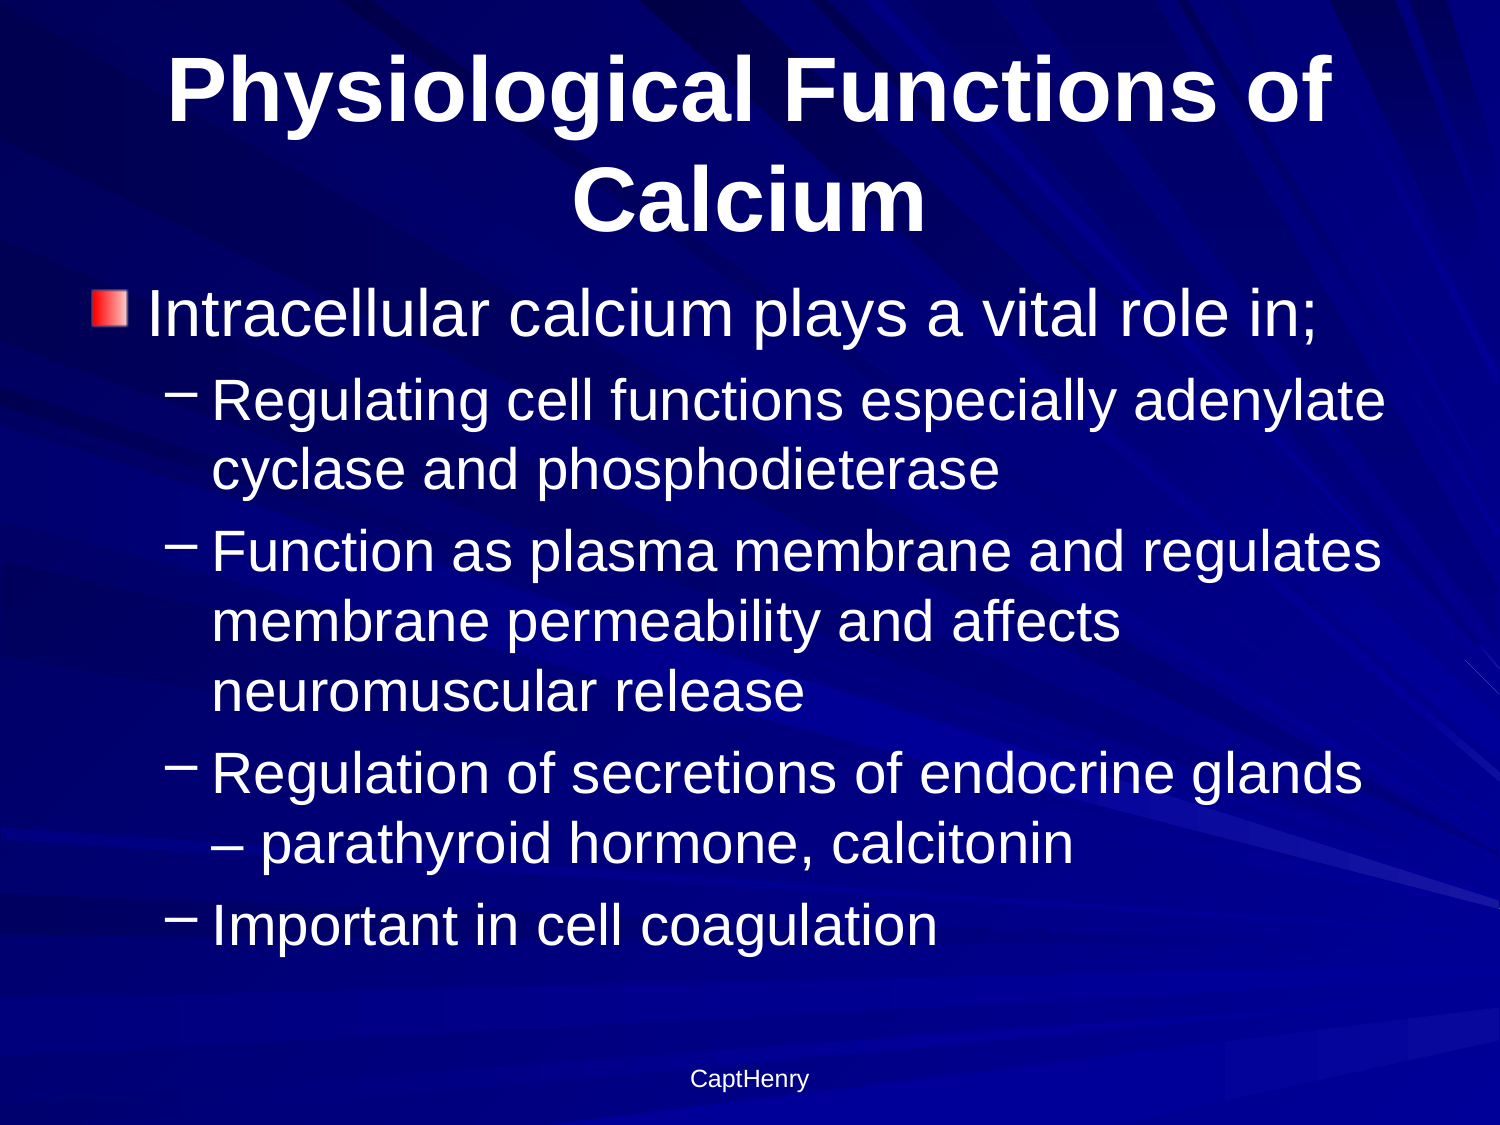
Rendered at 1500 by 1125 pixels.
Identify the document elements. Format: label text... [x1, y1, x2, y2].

footer CaptHenry [512, 1025, 988, 1100]
list Intracellular calcium plays a vital role in; Regulating cell functions especially adenylate cyclase and phosphodieterase Function as plasma membrane and regulates membrane permeability and affects neuromuscular release Regulation of secretions of endocrine glands – parathyroid hormone, calcitonin Important in cell coagulation [75, 262, 1425, 1006]
picture [90, 288, 132, 331]
title Physiological Functions of Calcium [75, 45, 1425, 234]
